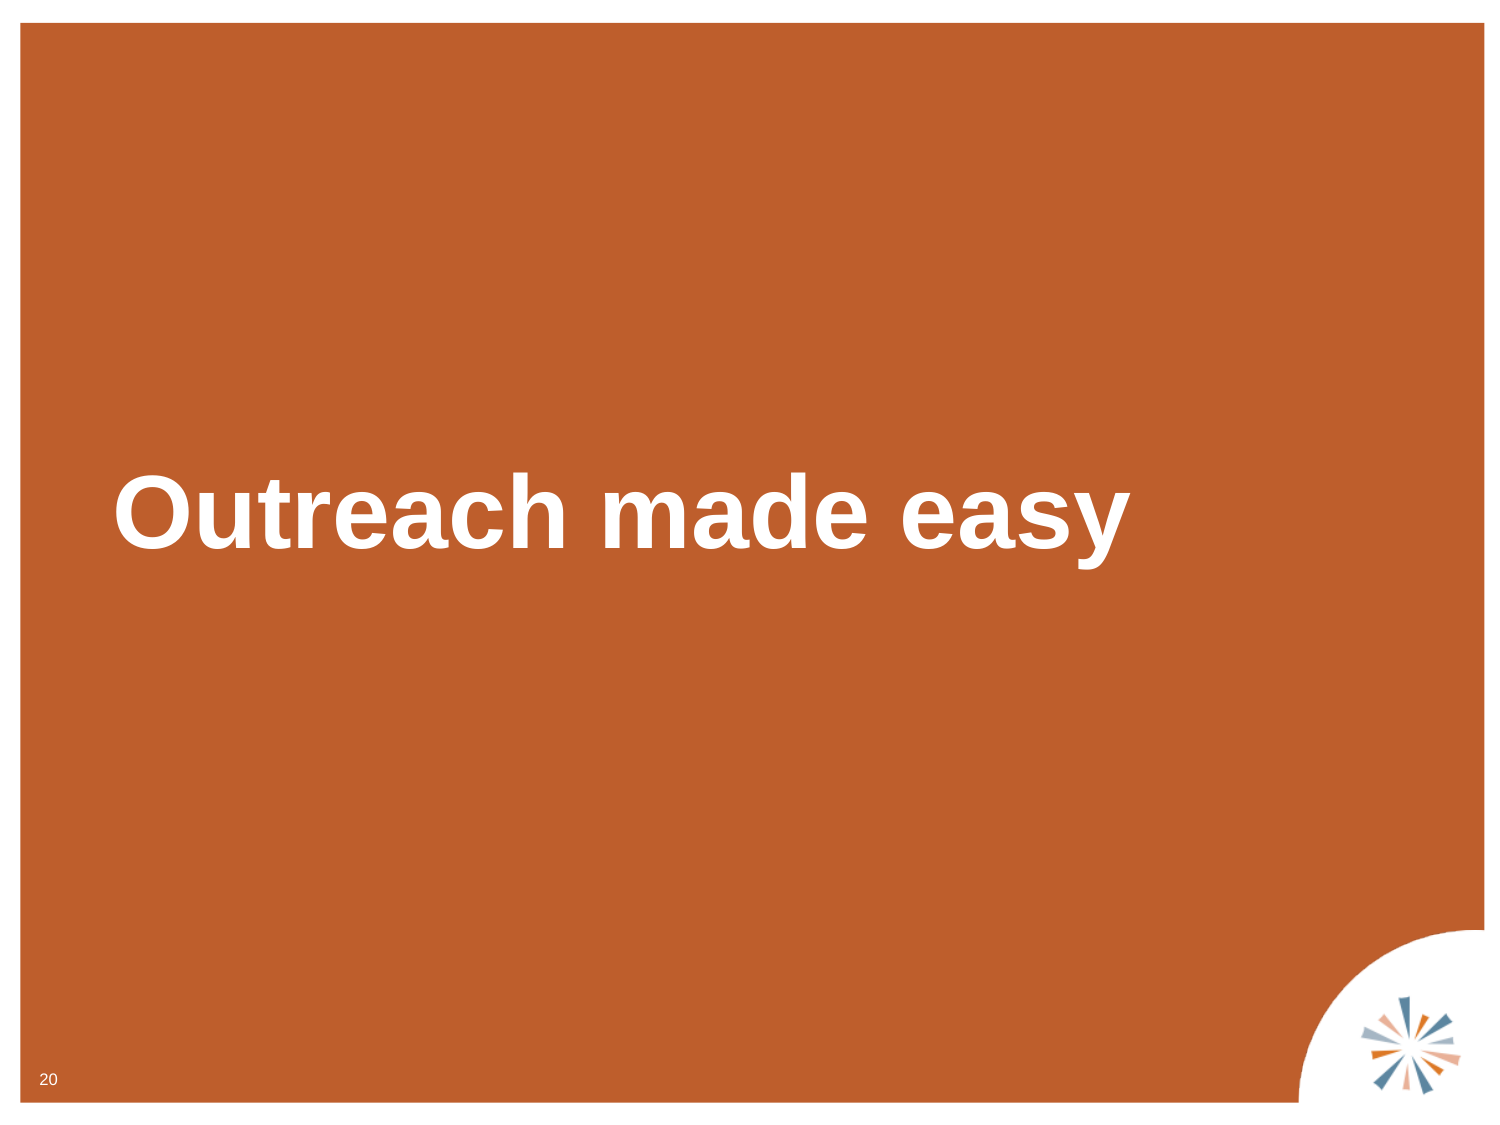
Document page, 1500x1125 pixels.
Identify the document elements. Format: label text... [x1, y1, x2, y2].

text_box Outreach made easy [112, 375, 1375, 651]
